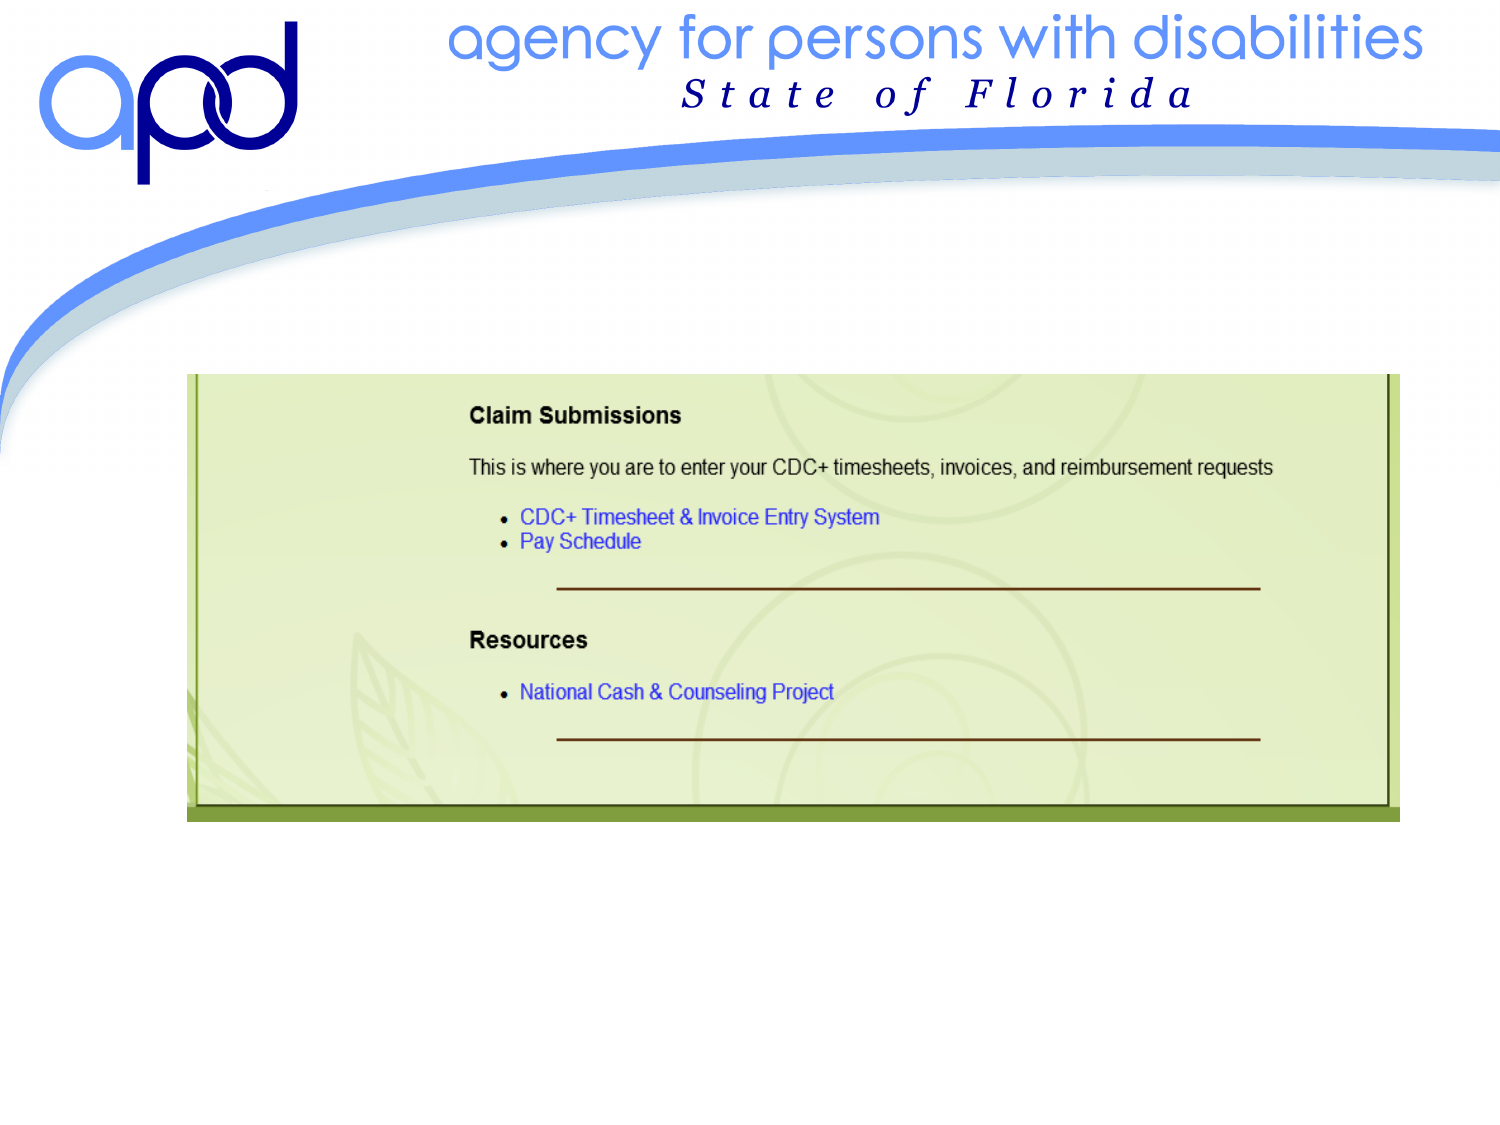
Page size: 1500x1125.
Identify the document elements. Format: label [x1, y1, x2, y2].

picture [0, 0, 1500, 822]
